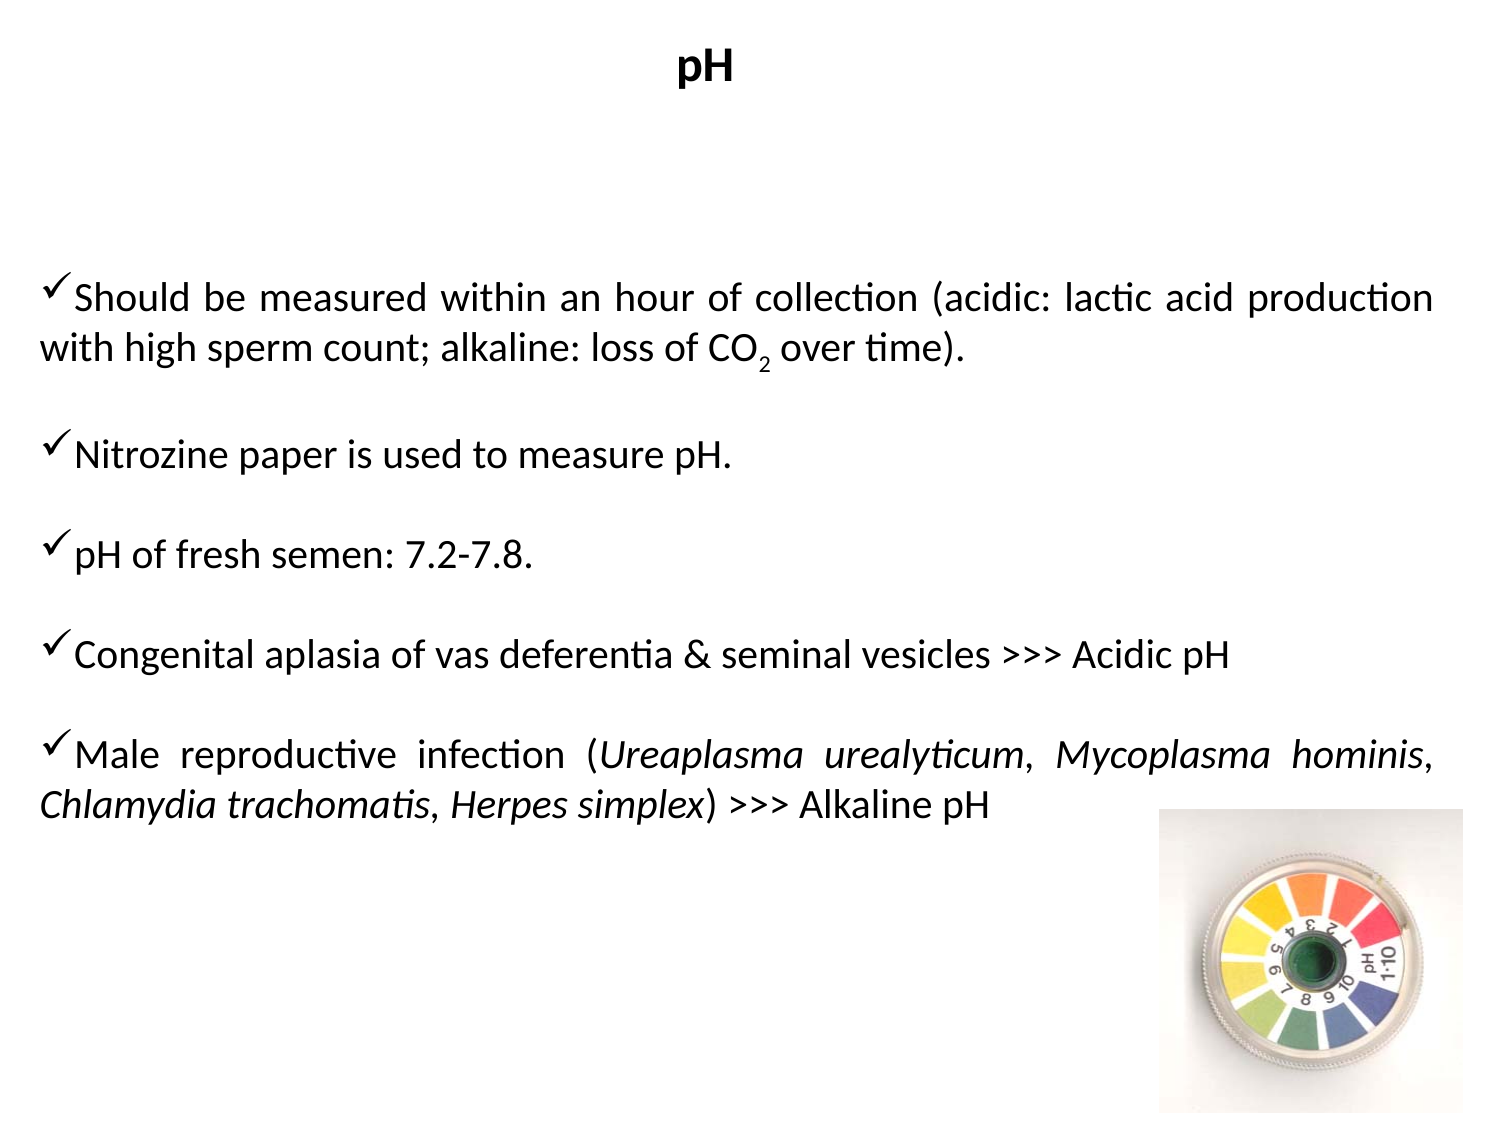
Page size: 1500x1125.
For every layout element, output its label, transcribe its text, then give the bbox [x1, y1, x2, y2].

picture [1158, 808, 1463, 1113]
text_box pH [661, 24, 750, 99]
text_box Should be measured within an hour of collection (acidic: lactic acid production with high sperm count; alkaline: loss of CO2 over time). Nitrozine paper is used to measure pH. pH of fresh semen: 7.2-7.8. Congenital aplasia of vas deferentia & seminal vesicles >>> Acidic pH Male reproductive infection (Ureaplasma urealyticum, Mycoplasma hominis, Chlamydia trachomatis, Herpes simplex) >>> Alkaline pH [24, 262, 1450, 835]
